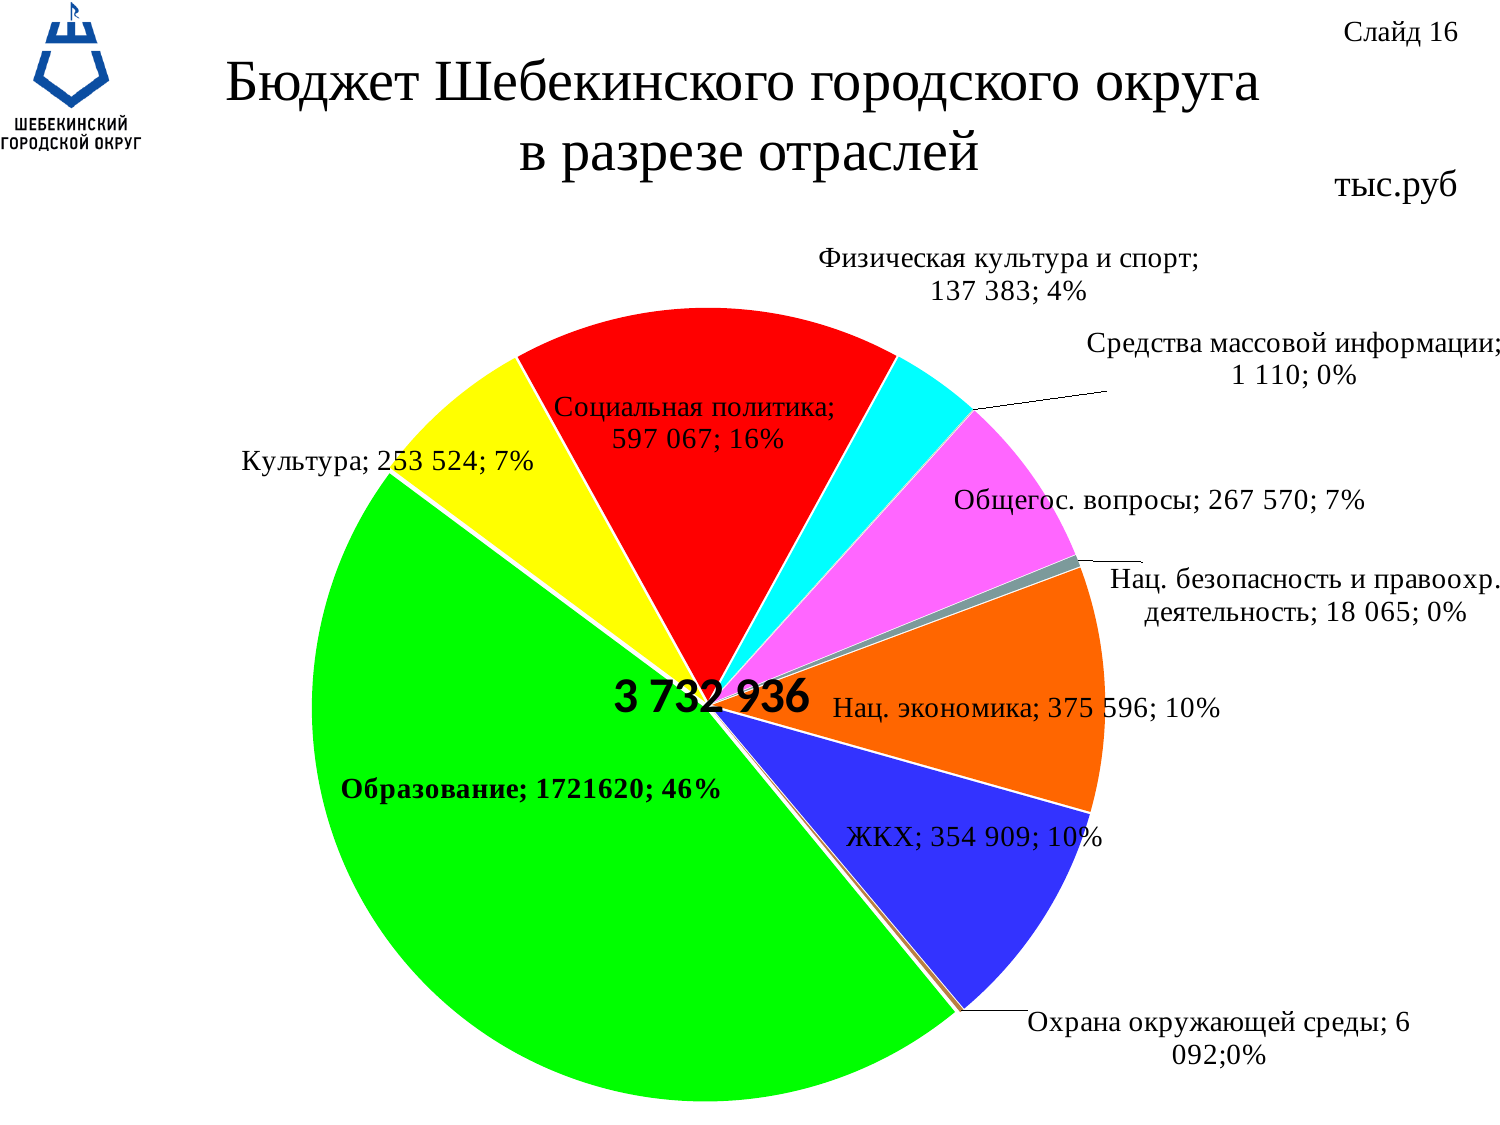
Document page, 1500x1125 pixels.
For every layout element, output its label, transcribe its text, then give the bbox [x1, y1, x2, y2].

chart [0, 189, 1500, 1107]
title Бюджет Шебекинского городского округа в разрезе отраслей [75, 18, 1425, 188]
picture [0, 0, 142, 151]
text_box тыс.руб [1319, 151, 1497, 188]
text_box Слайд 16 [1328, 5, 1476, 56]
